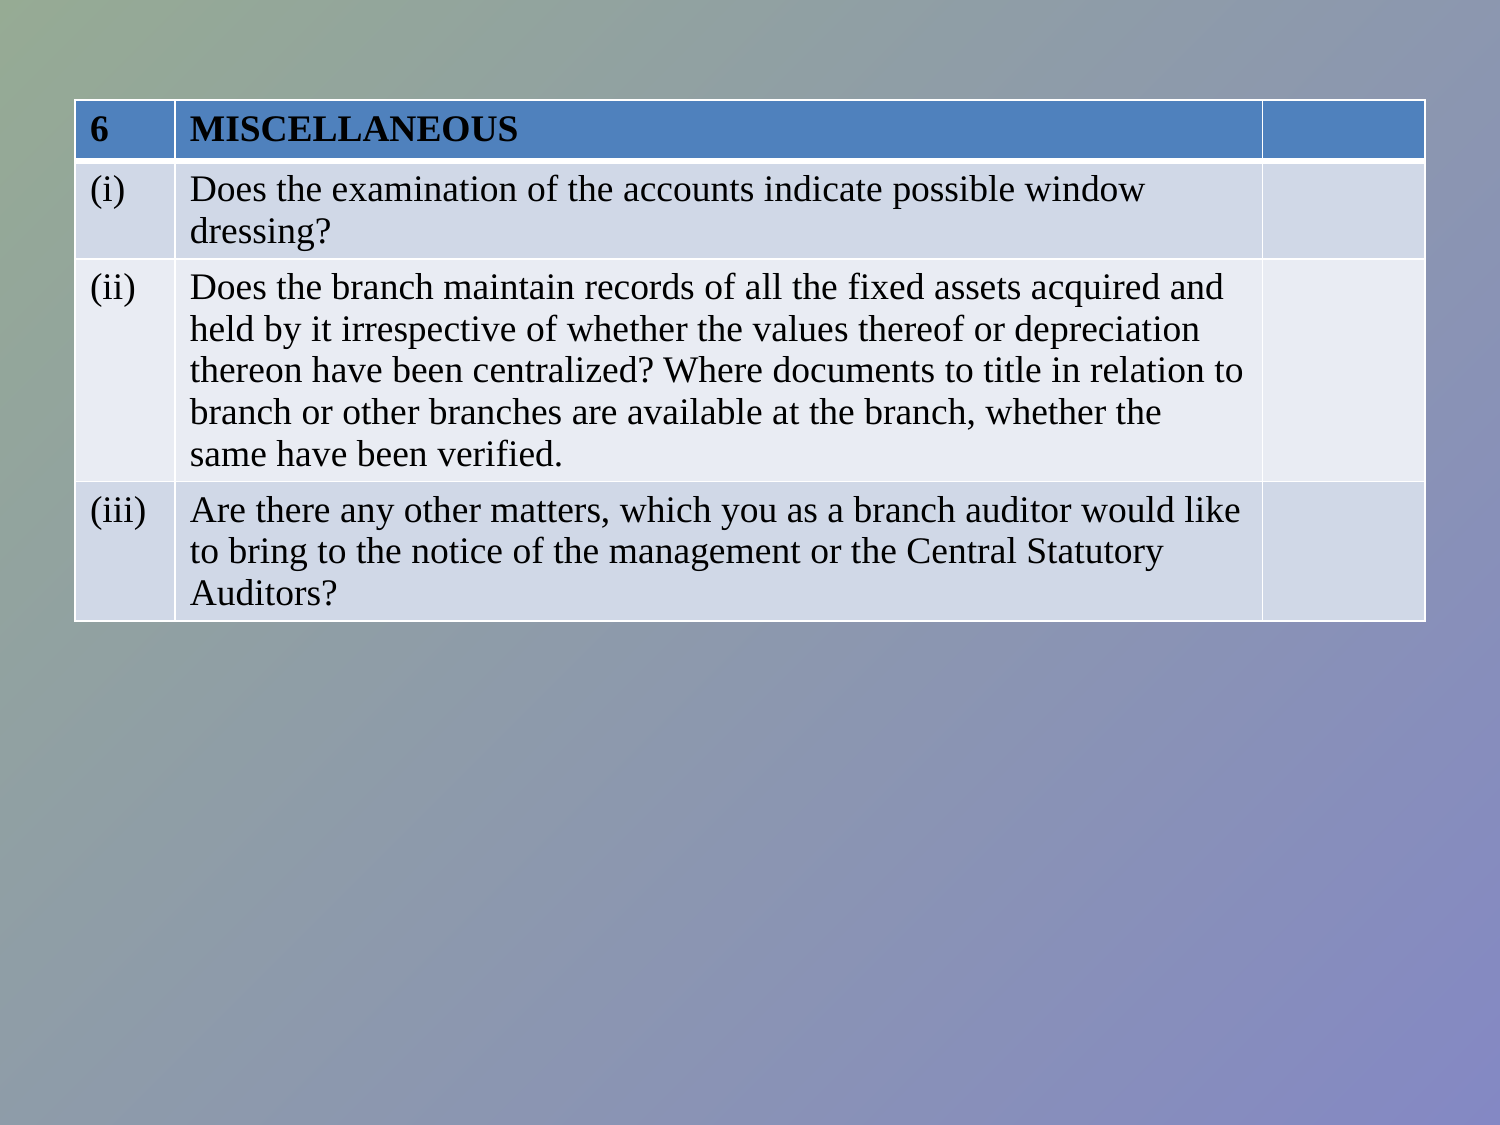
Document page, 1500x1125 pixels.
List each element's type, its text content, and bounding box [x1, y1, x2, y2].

table_cell Does the examination of the accounts indicate possible window dressing? [176, 164, 1262, 258]
table_cell [1263, 260, 1424, 481]
table_cell Does the branch maintain records of all the fixed assets acquired and held by it irrespective of whether the values thereof or depreciation thereon have been centralized? Where documents to title in relation to branch or other branches are available at the branch, whether the same have been verified. [176, 260, 1262, 481]
table_cell (i) [76, 164, 174, 258]
table_cell Are there any other matters, which you as a branch auditor would like to bring to the notice of the management or the Central Statutory Auditors? [176, 482, 1262, 620]
table_header [1263, 101, 1424, 158]
table_cell [1263, 164, 1424, 258]
table_header 6 [76, 101, 174, 158]
table_cell (iii) [76, 482, 174, 620]
table_cell (ii) [76, 260, 174, 481]
table_cell [1263, 482, 1424, 620]
table_header MISCELLANEOUS [176, 101, 1262, 158]
